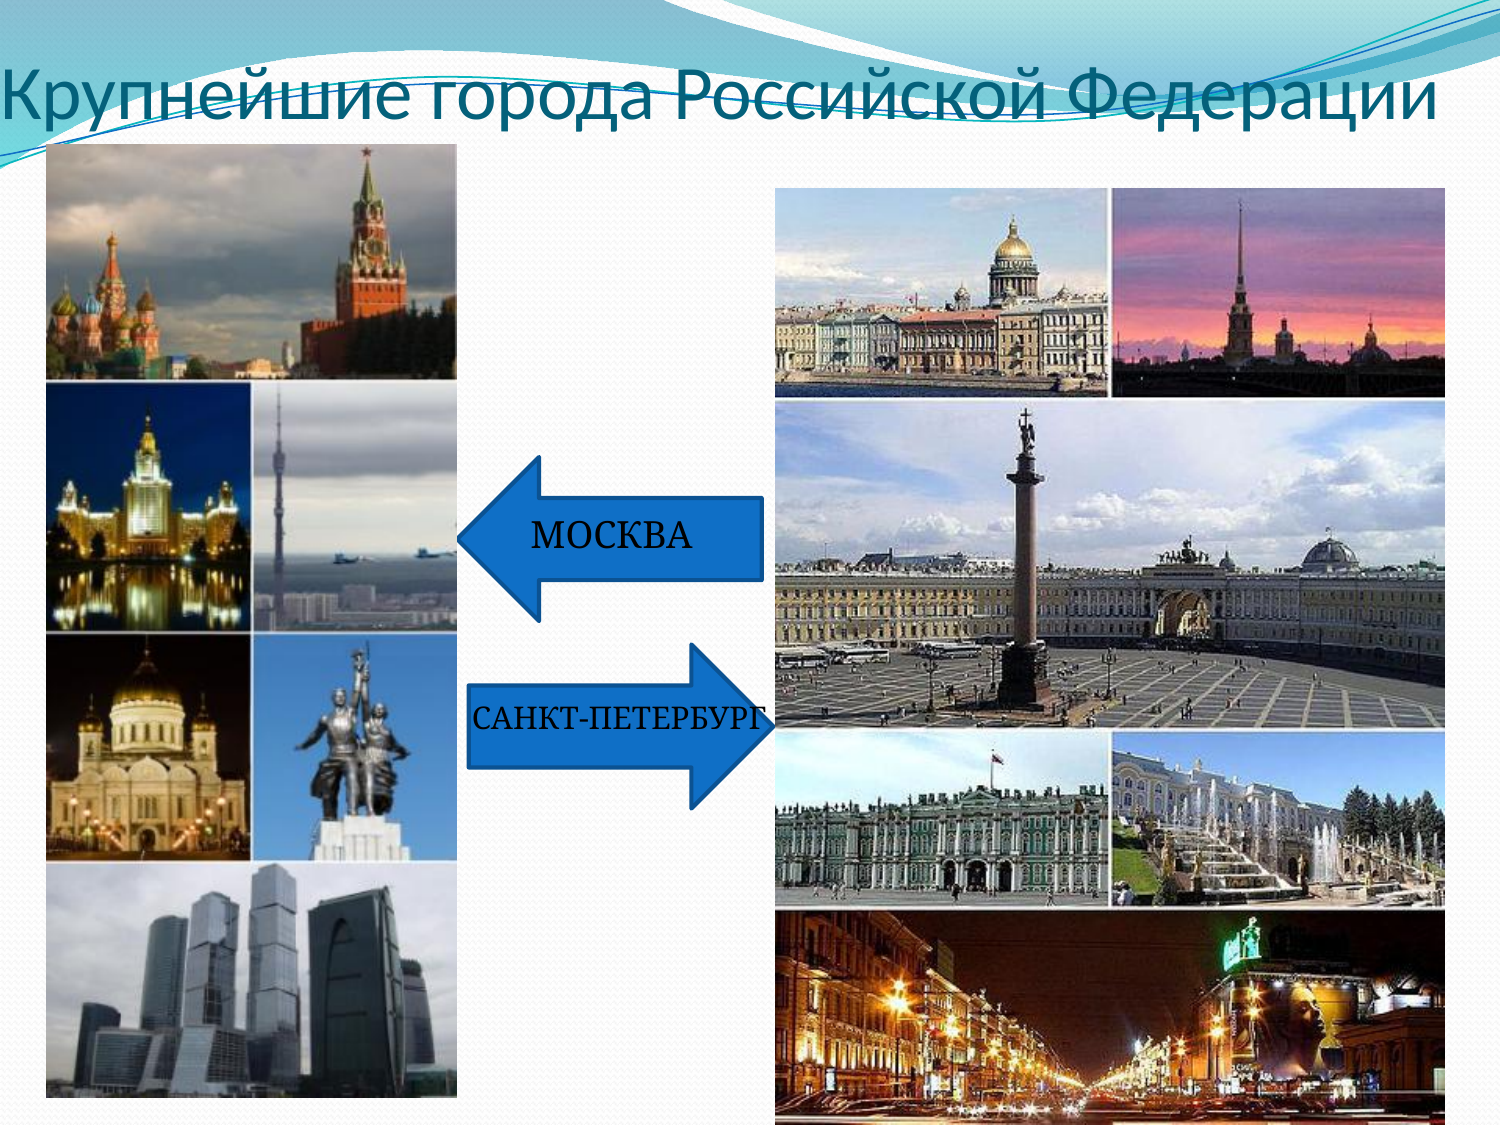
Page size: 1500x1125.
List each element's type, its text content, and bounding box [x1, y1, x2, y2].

picture [775, 188, 1445, 1125]
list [46, 143, 458, 1099]
text_box САНКТ-ПЕТЕРБУРГ [465, 691, 768, 744]
title Крупнейшие города Российской Федерации [0, 52, 1500, 135]
text_box [465, 455, 764, 624]
text_box [466, 744, 759, 811]
text_box [466, 642, 741, 691]
text_box МОСКВА [515, 503, 768, 564]
